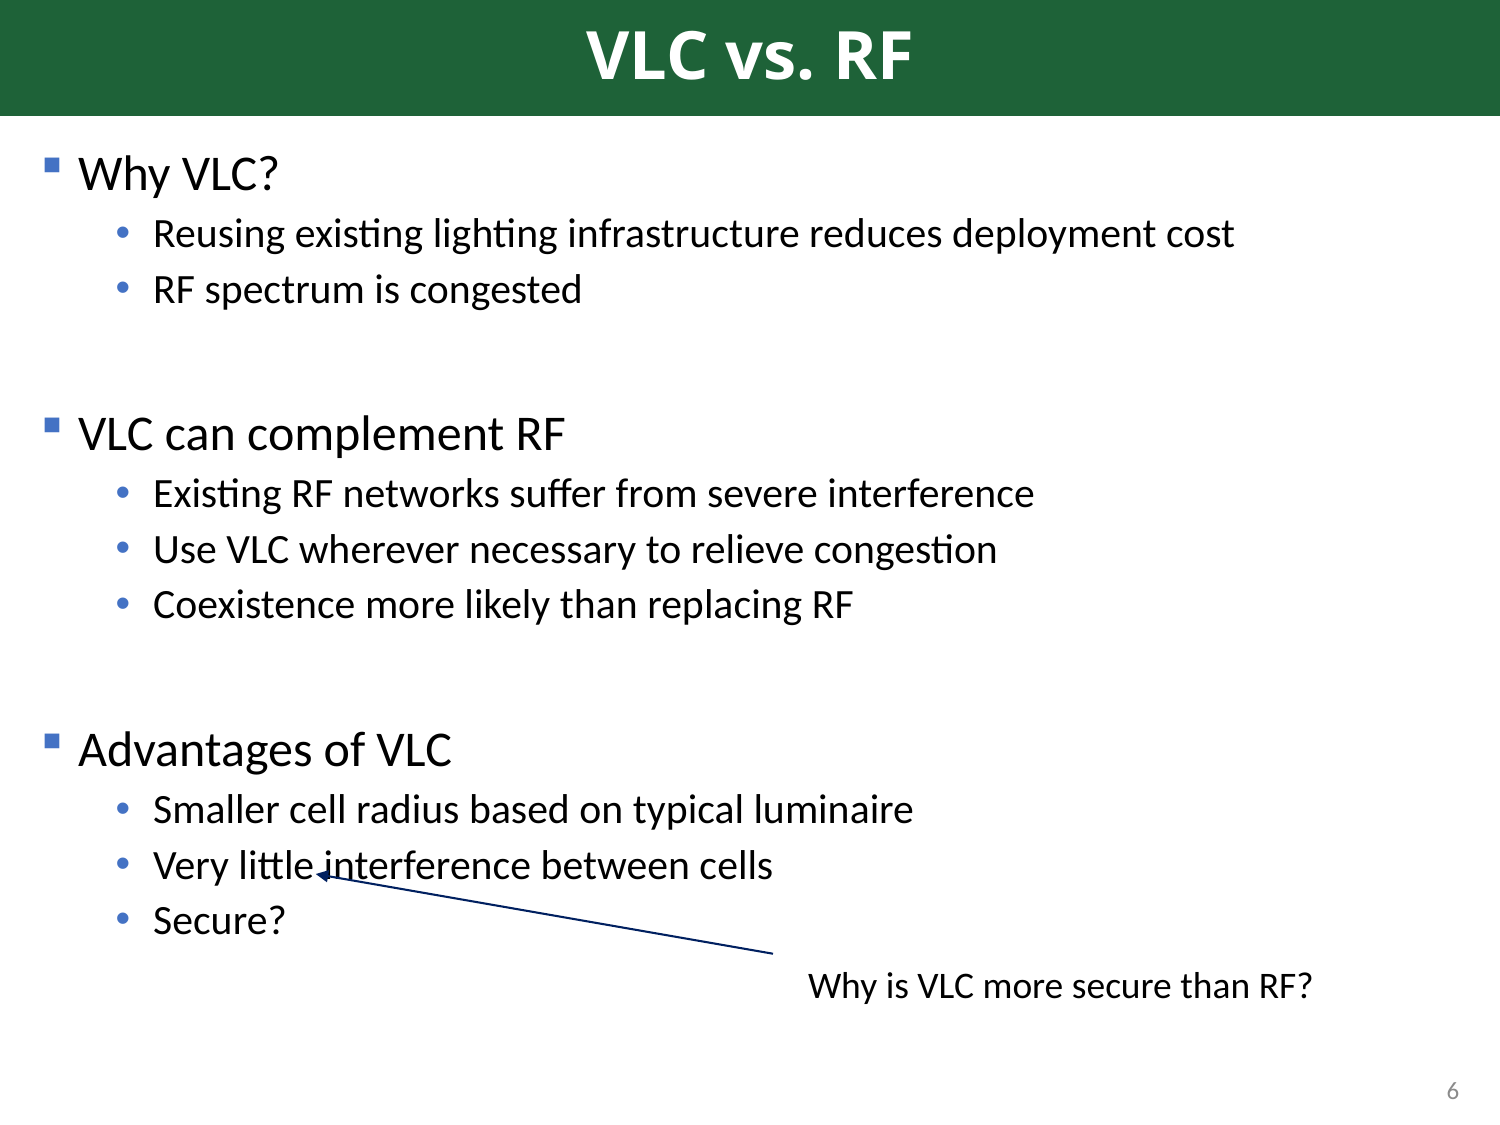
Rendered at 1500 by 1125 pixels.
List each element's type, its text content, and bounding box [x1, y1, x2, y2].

title VLC vs. RF [0, 0, 1500, 116]
slide_number 6 [1136, 1059, 1475, 1120]
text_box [315, 873, 774, 954]
text_box Why is VLC more secure than RF? [793, 953, 1402, 1014]
list Why VLC? Reusing existing lighting infrastructure reduces deployment cost RF spectrum is congested VLC can complement RF Existing RF networks suffer from severe interference Use VLC wherever necessary to relieve congestion Coexistence more likely than replacing RF Advantages of VLC Smaller cell radius based on typical luminaire Very little interference between cells Secure? [25, 139, 1475, 1102]
